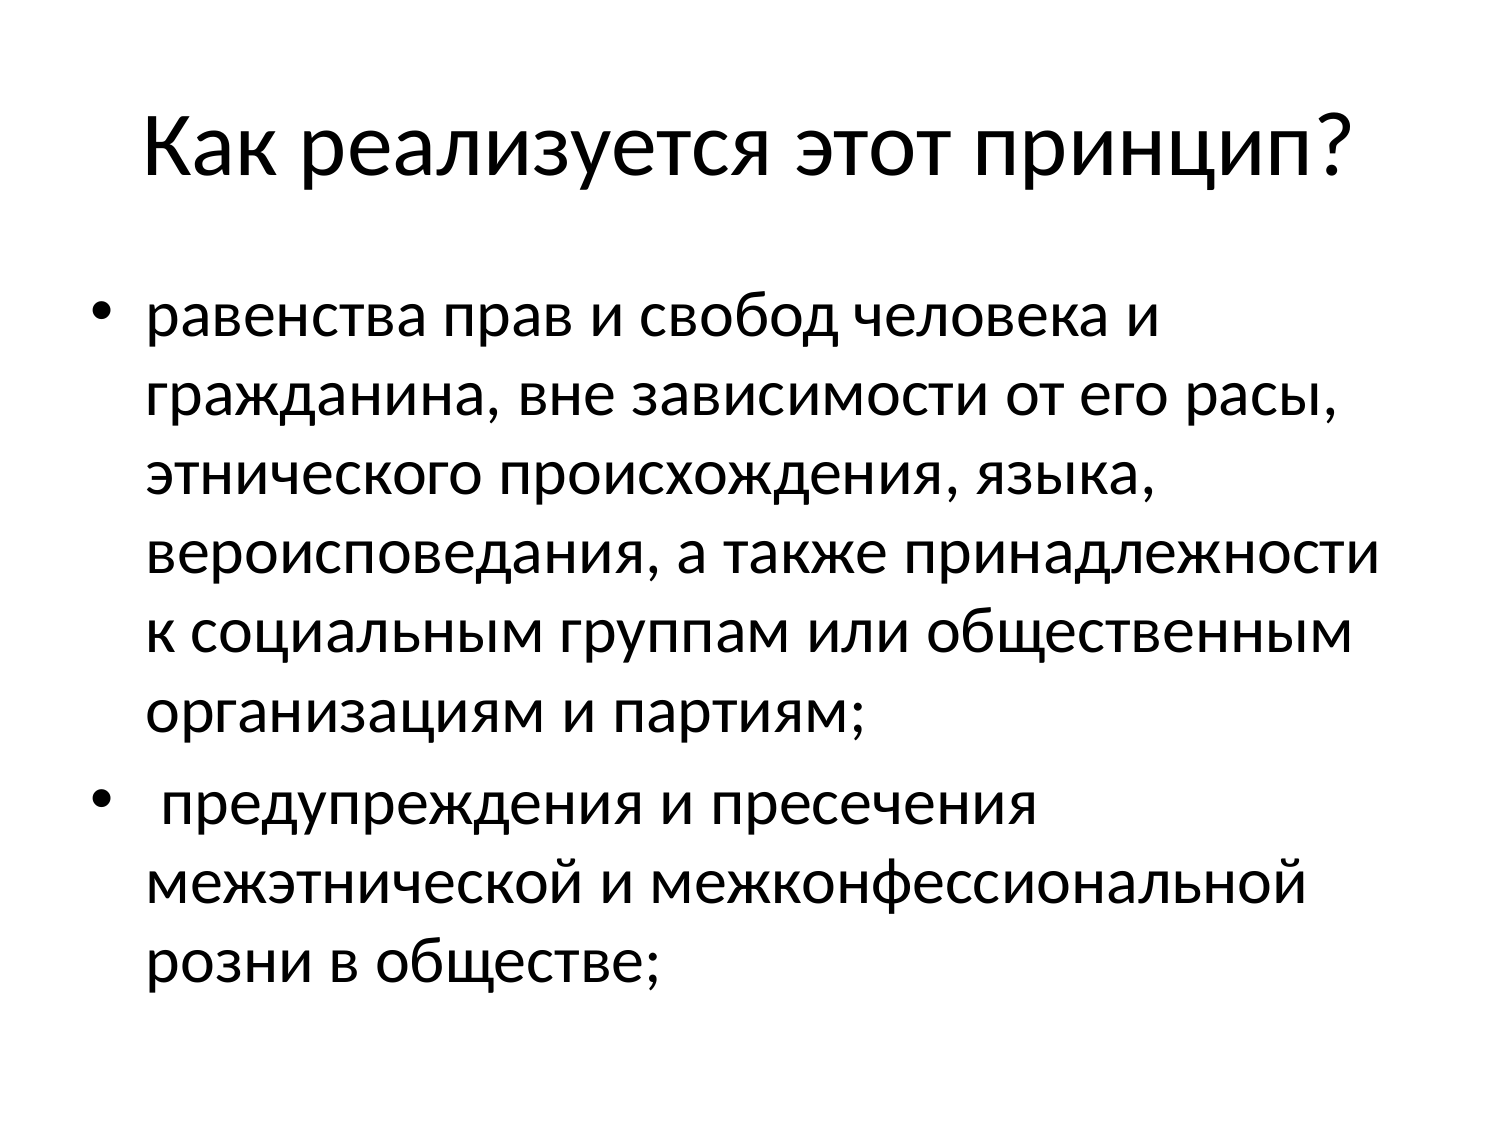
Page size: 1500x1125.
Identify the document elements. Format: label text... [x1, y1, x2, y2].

list равенства прав и свобод человека и гражданина, вне зависимости от его расы, этнического происхождения, языка, вероисповедания, а также принадлежности к социальным группам или общественным организациям и партиям; предупреждения и пресечения межэтнической и межконфессиональной розни в обществе; [75, 262, 1425, 1005]
title Как реализуется этот принцип? [75, 45, 1425, 233]
